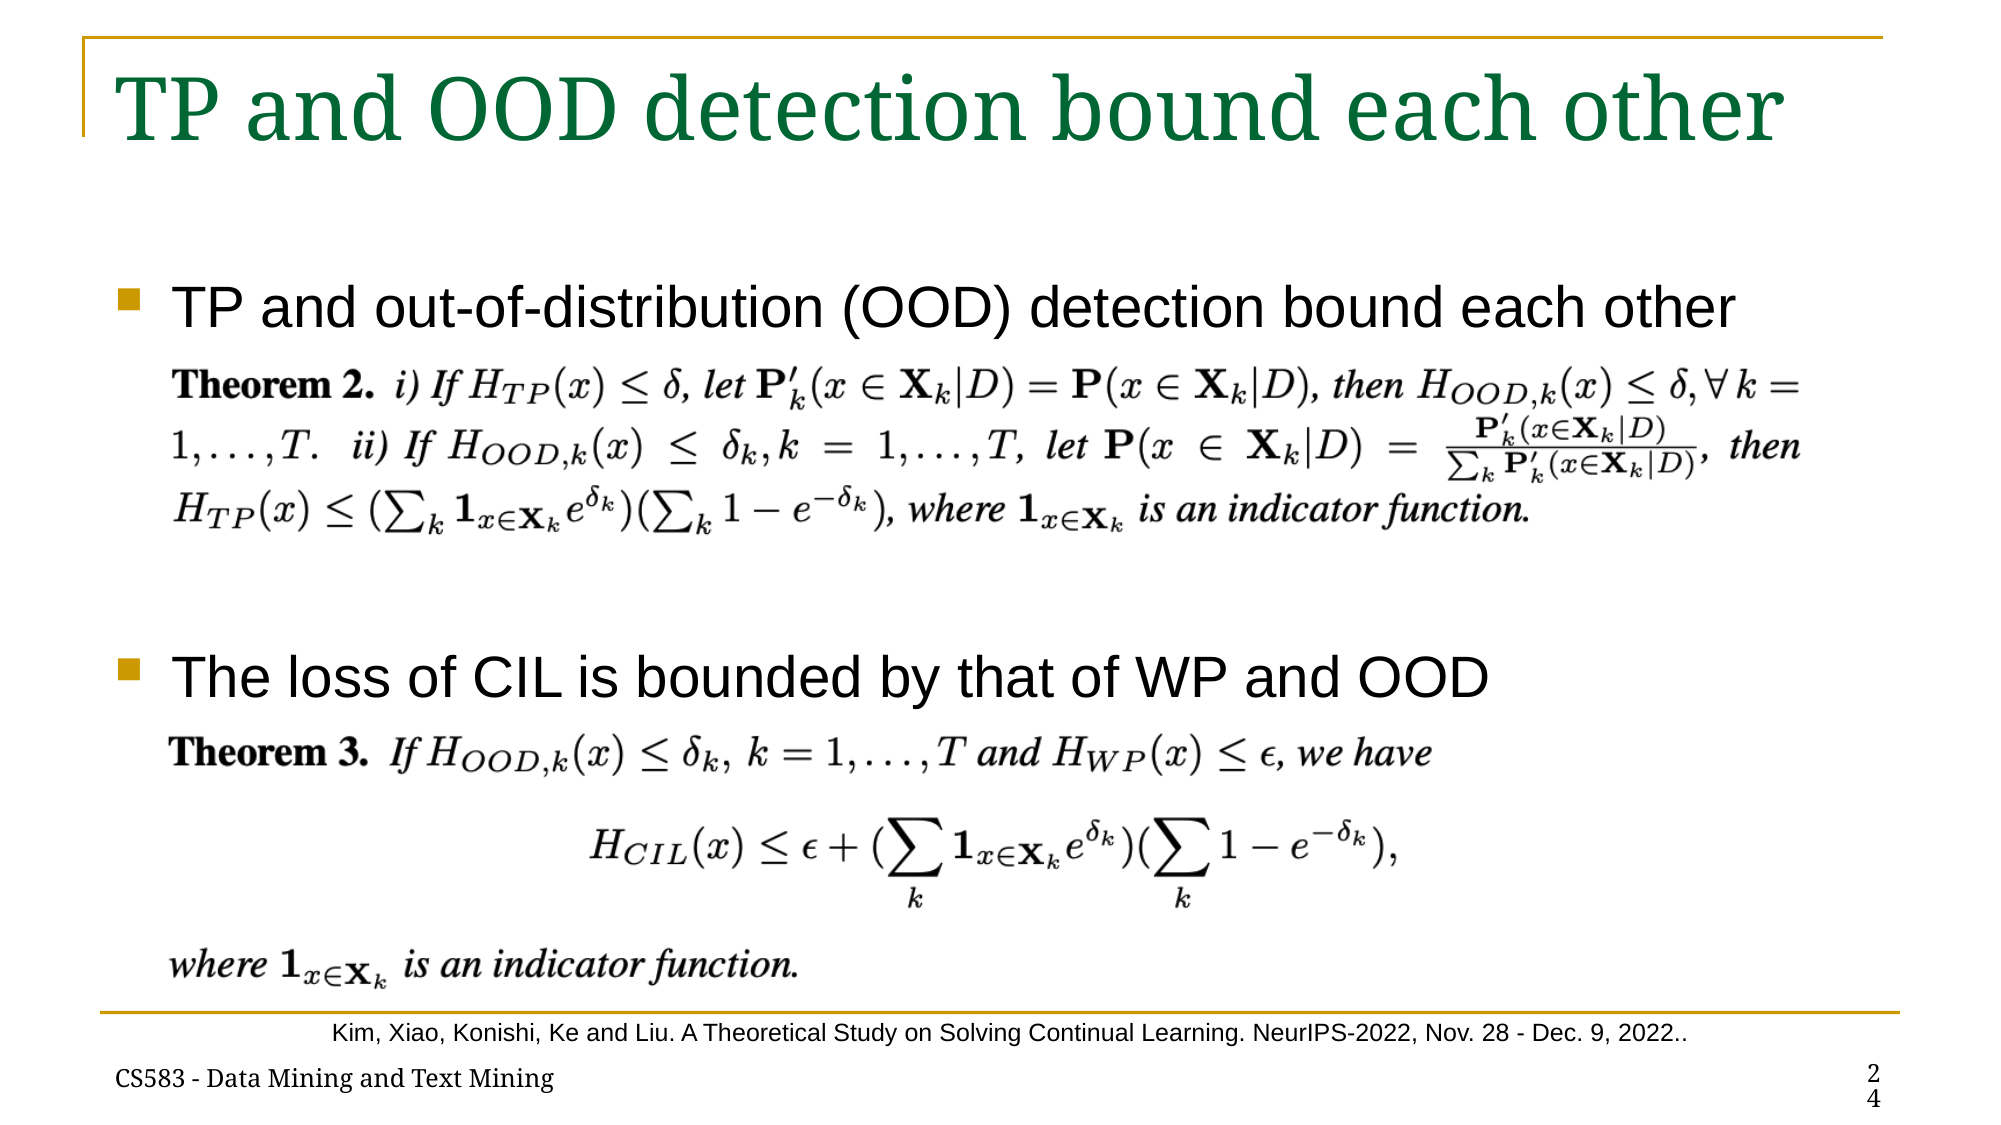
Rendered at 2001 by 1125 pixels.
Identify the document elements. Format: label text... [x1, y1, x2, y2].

slide_number 24 [1859, 431, 1901, 1100]
footer CS583 - Data Mining and Text Mining [99, 1024, 1317, 1101]
picture [155, 349, 1823, 554]
picture [143, 722, 1460, 1004]
text_box Kim, Xiao, Konishi, Ke and Liu. A Theoretical Study on Solving Continual Learning. NeurIPS-2022, Nov. 28 - Dec. 9, 2022.. [314, 1009, 1709, 1054]
title TP and OOD detection bound each other [99, 45, 1900, 233]
list TP and out-of-distribution (OOD) detection bound each other The loss of CIL is bounded by that of WP and OOD [99, 261, 1900, 1035]
